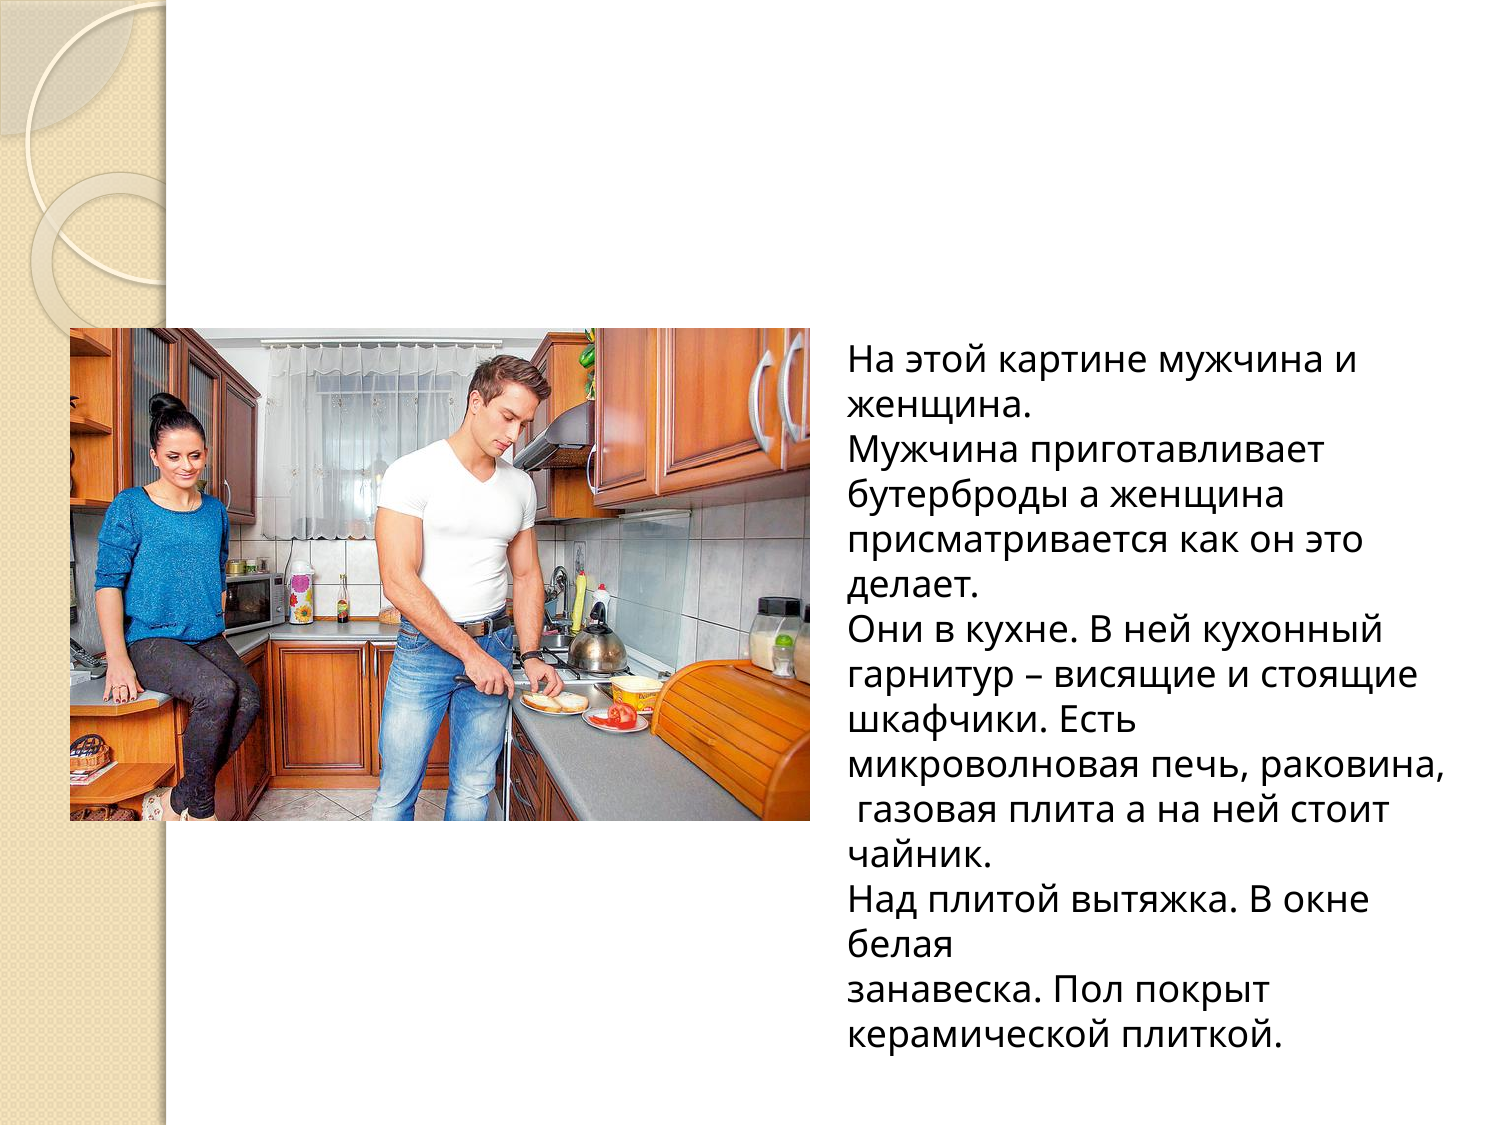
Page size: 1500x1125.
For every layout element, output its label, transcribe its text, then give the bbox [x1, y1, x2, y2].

picture [70, 327, 810, 821]
text_box На этой картине мужчина и женщина. Мужчина приготавливает бутерброды а женщина присматривается как он это делает. Они в кухне. В ней кухонный гарнитур – висящие и стоящие шкафчики. Есть микроволновая печь, раковина, газовая плита а на ней стоит чайник. Над плитой вытяжка. В окне белая занавеска. Пол покрыт керамической плиткой. [832, 328, 1500, 1063]
